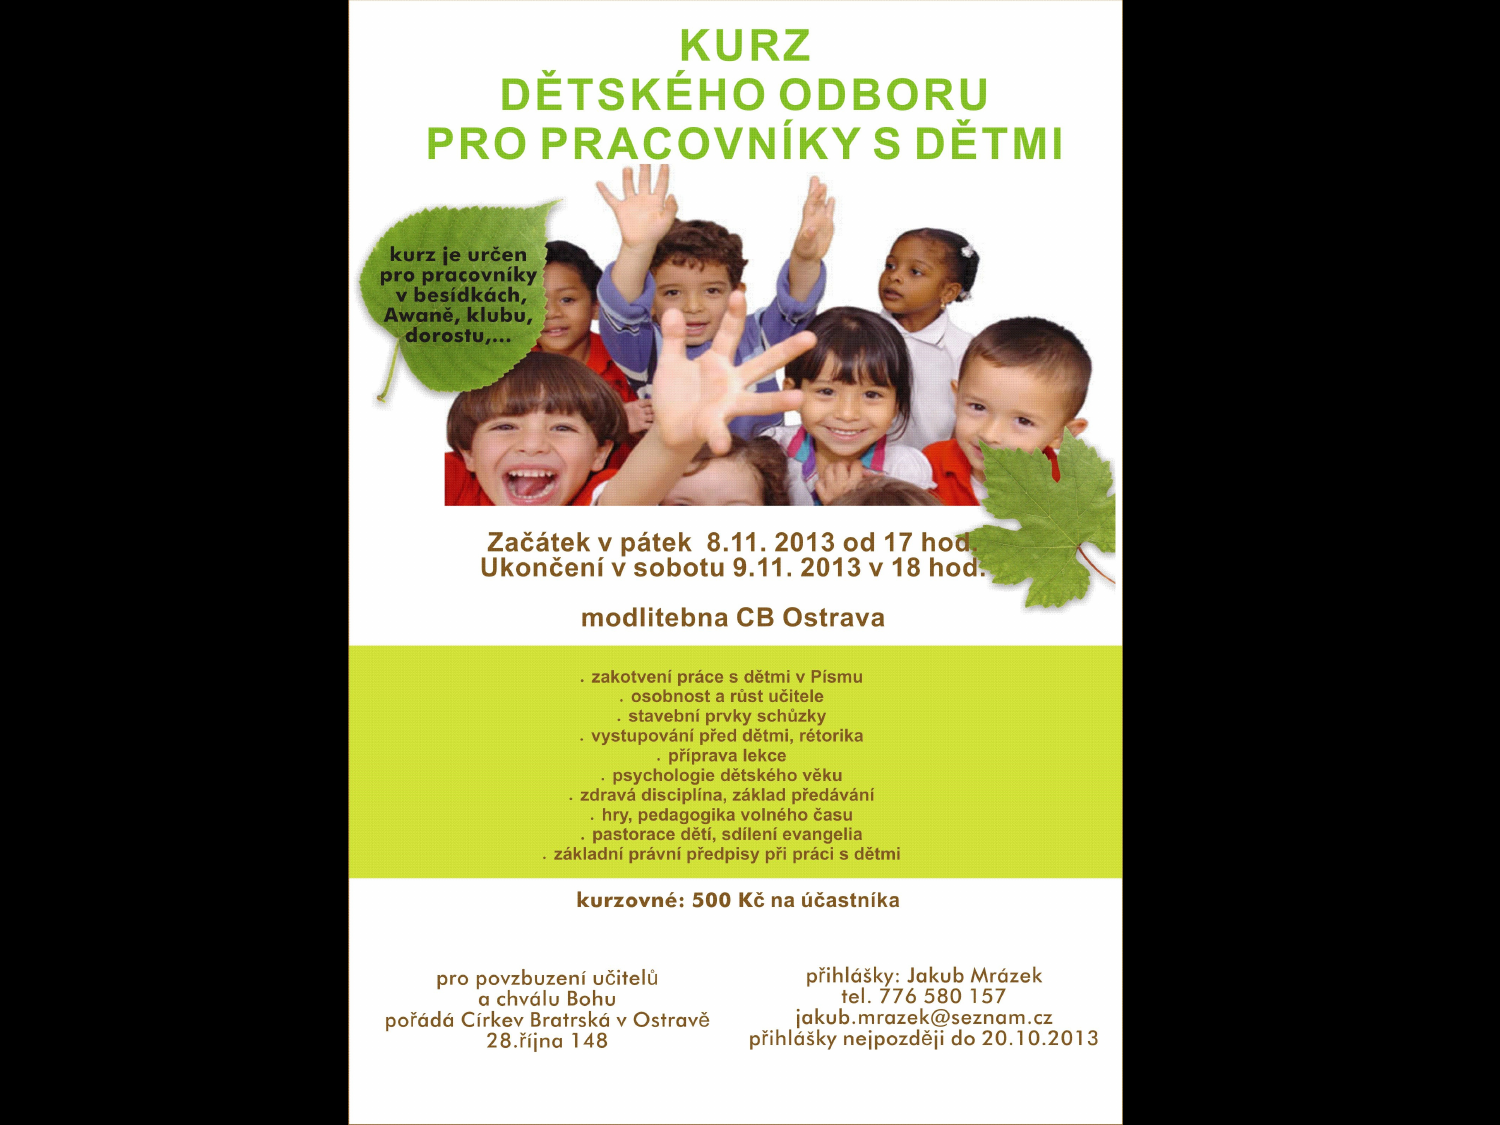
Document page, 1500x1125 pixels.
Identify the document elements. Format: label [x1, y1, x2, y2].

list [348, 0, 1124, 1125]
